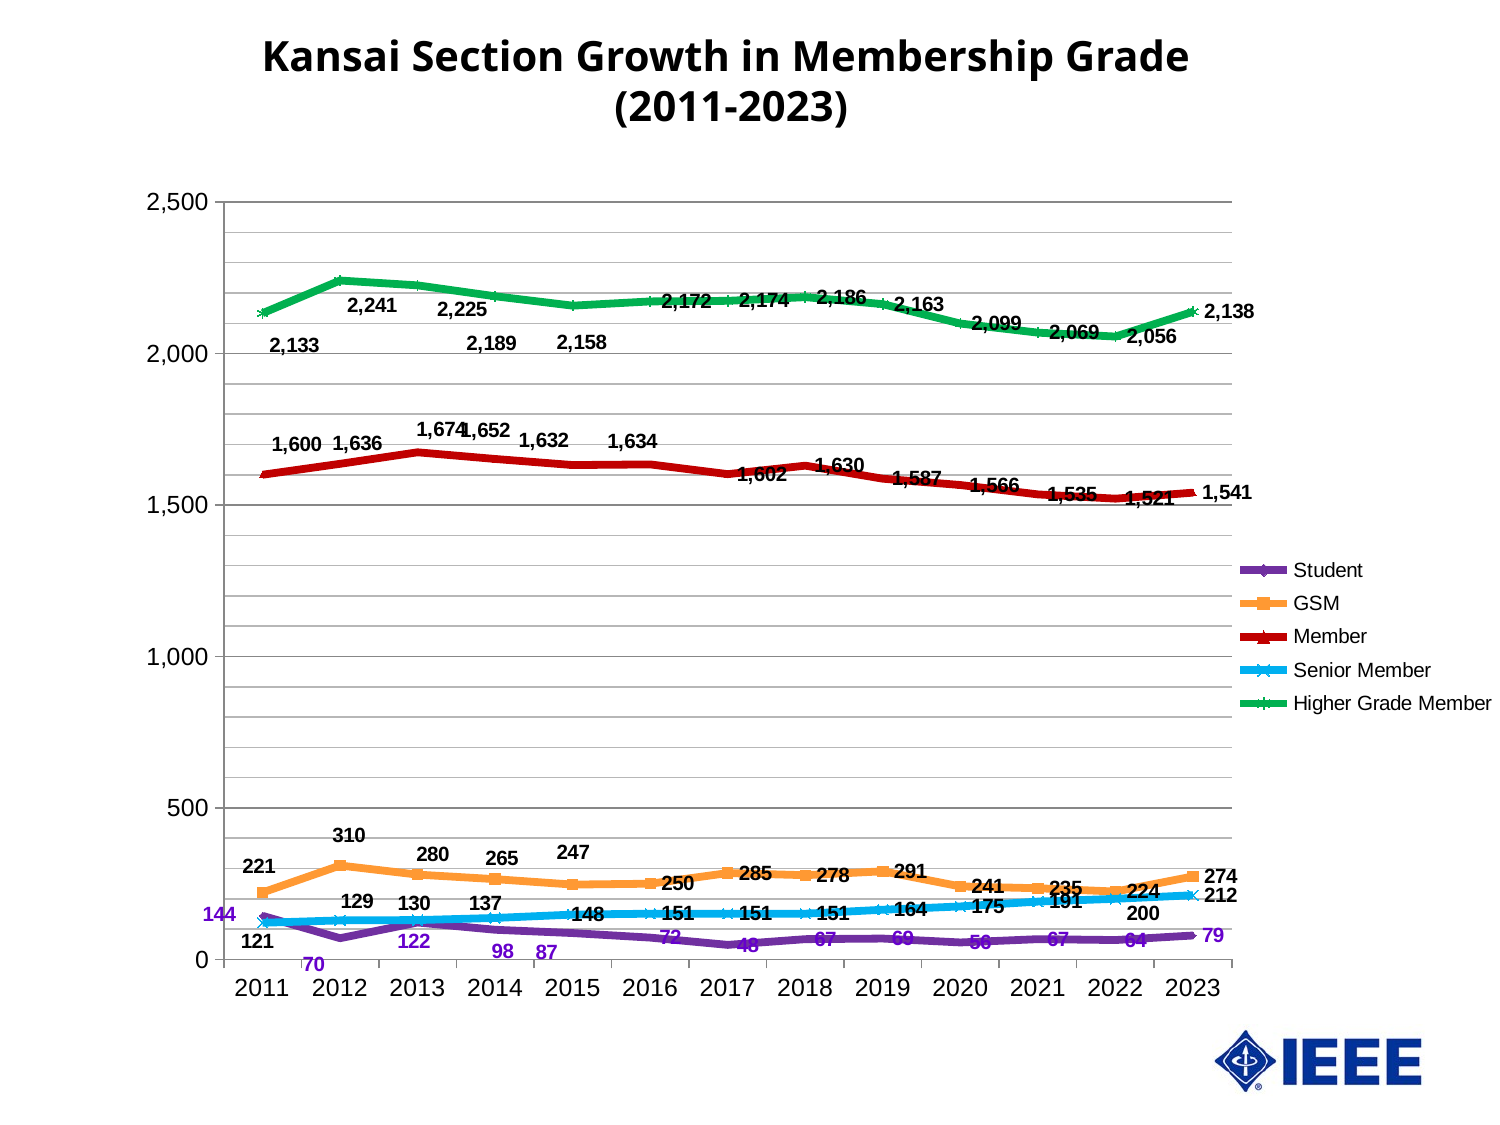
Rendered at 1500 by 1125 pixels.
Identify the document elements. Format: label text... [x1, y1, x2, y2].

title Kansai Section Growth in Membership Grade (2011-2023) [87, 24, 1375, 135]
chart [120, 142, 1500, 1006]
picture [1212, 1024, 1425, 1096]
